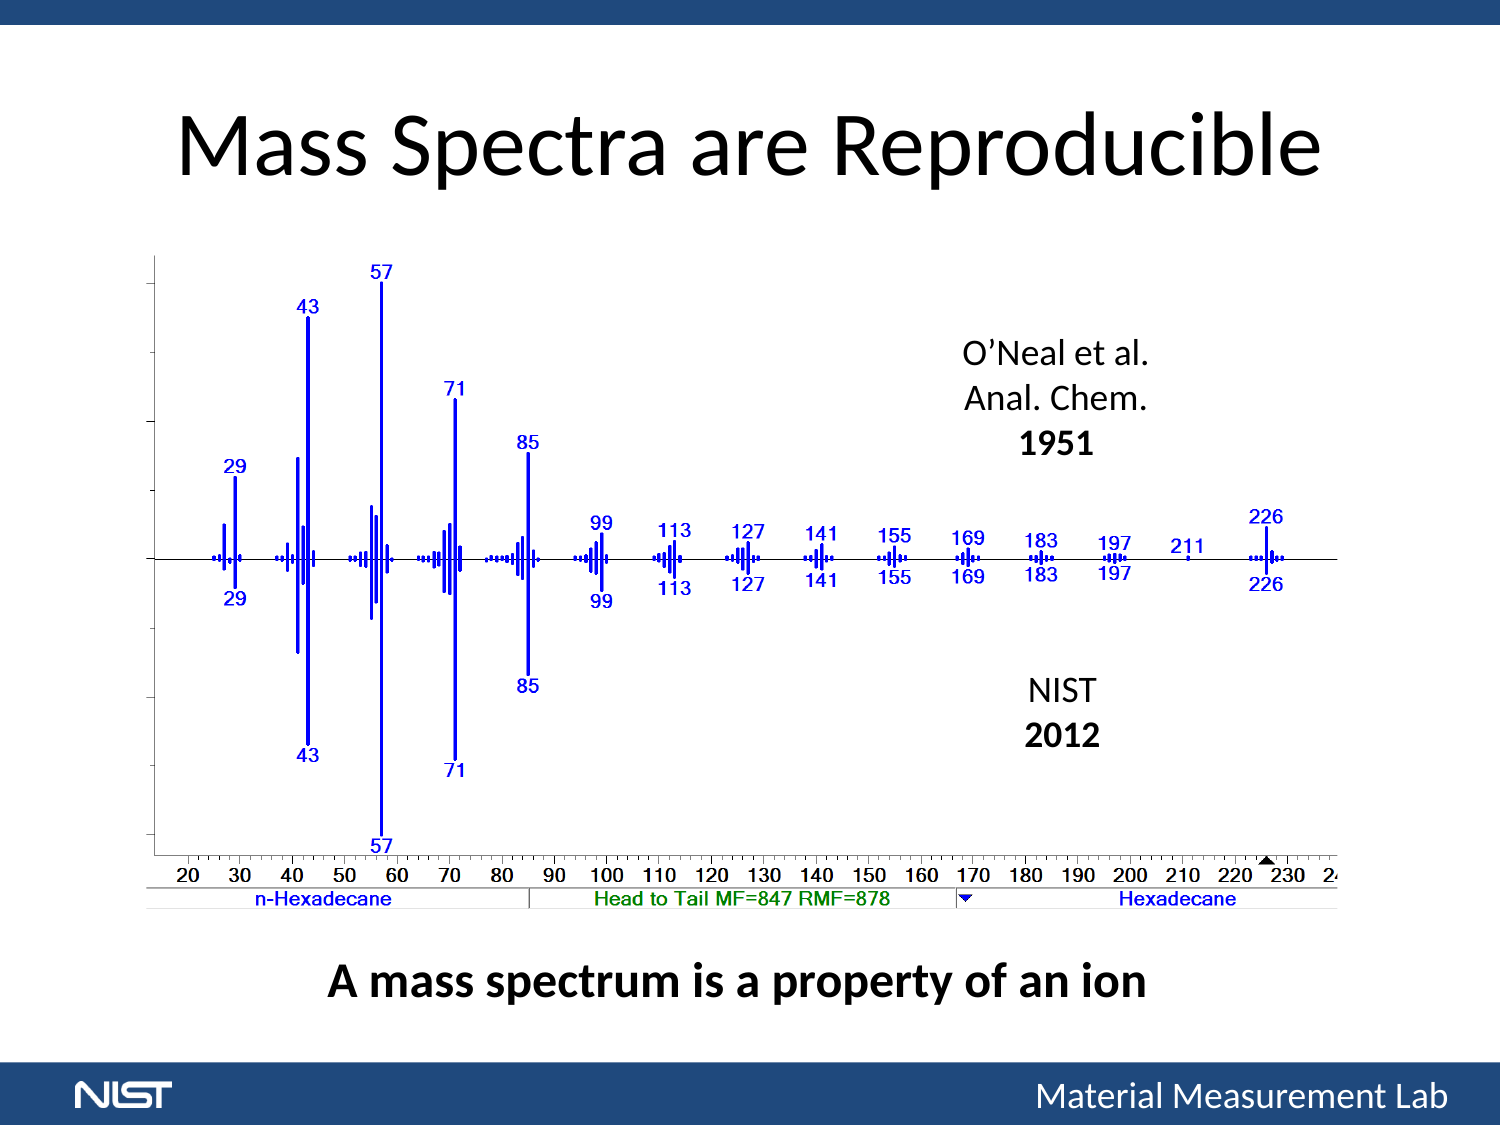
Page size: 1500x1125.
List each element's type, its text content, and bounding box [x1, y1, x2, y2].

title Mass Spectra are Reproducible [75, 45, 1425, 233]
text_box A mass spectrum is a property of an ion [312, 939, 1375, 1015]
picture [146, 249, 1338, 909]
picture [75, 1081, 172, 1108]
